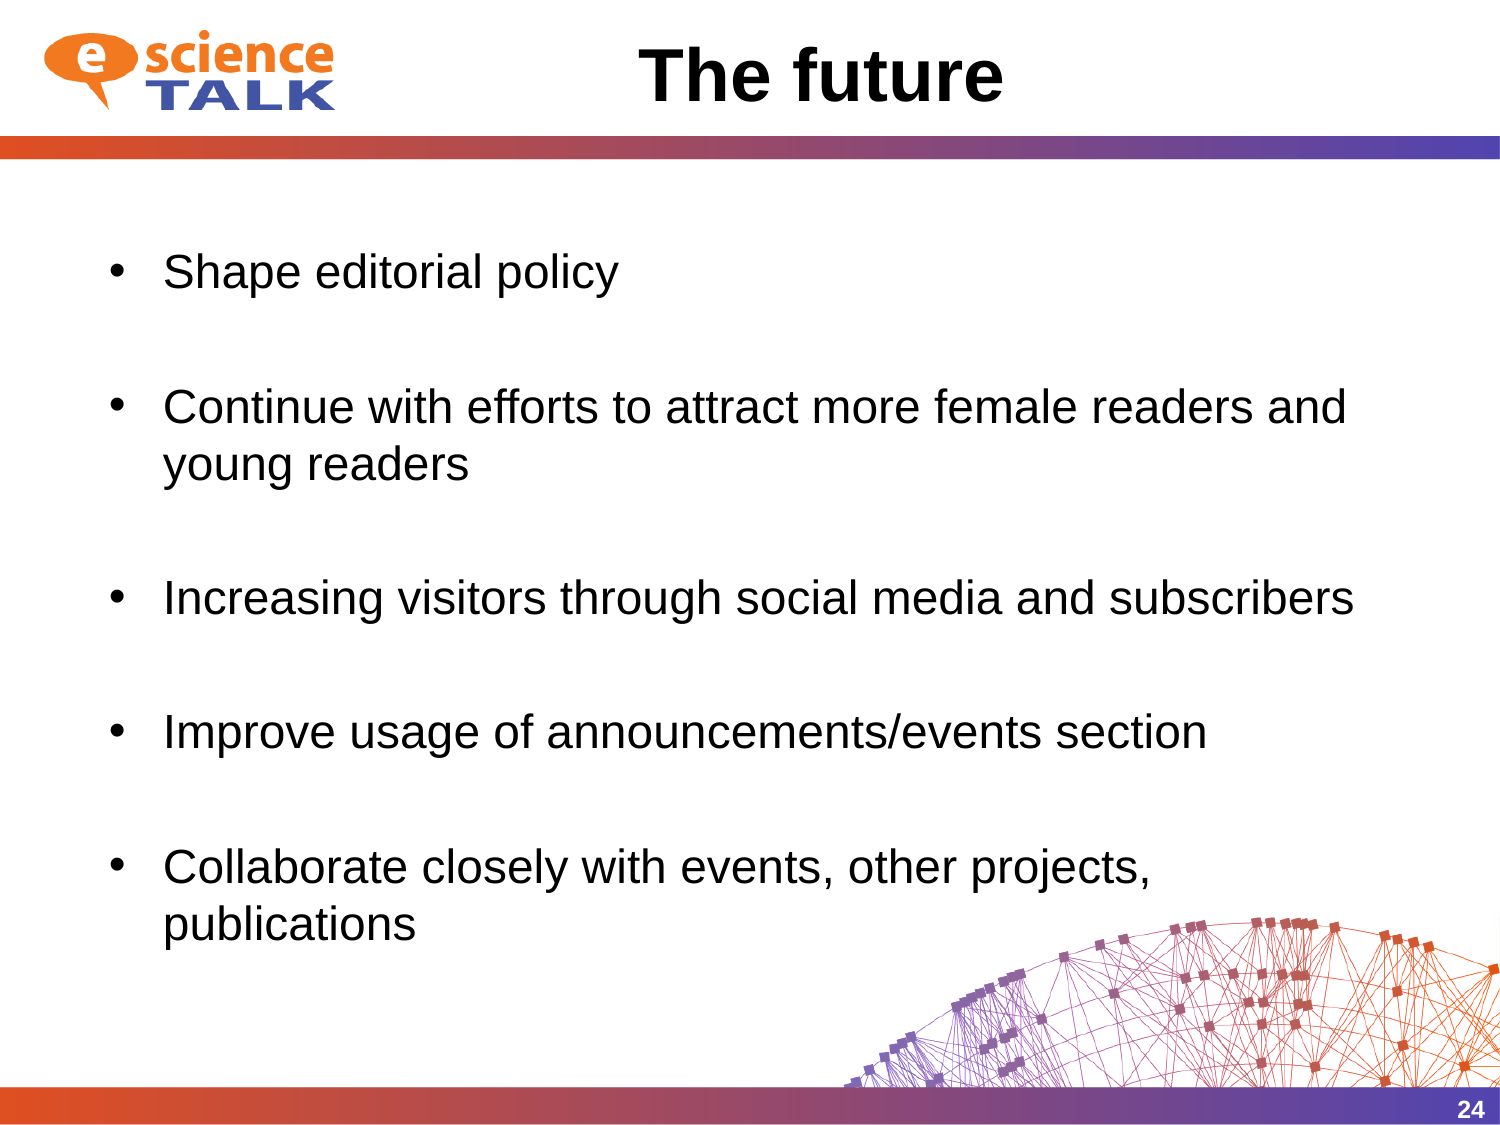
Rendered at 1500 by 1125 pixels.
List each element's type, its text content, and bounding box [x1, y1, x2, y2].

list Shape editorial policy Continue with efforts to attract more female readers and young readers Increasing visitors through social media and subscribers Improve usage of announcements/events section Collaborate closely with events, other projects, publications [93, 233, 1407, 976]
picture [0, 0, 1500, 1125]
title The future [147, 1, 1498, 142]
slide_number 24 [1149, 1085, 1500, 1125]
